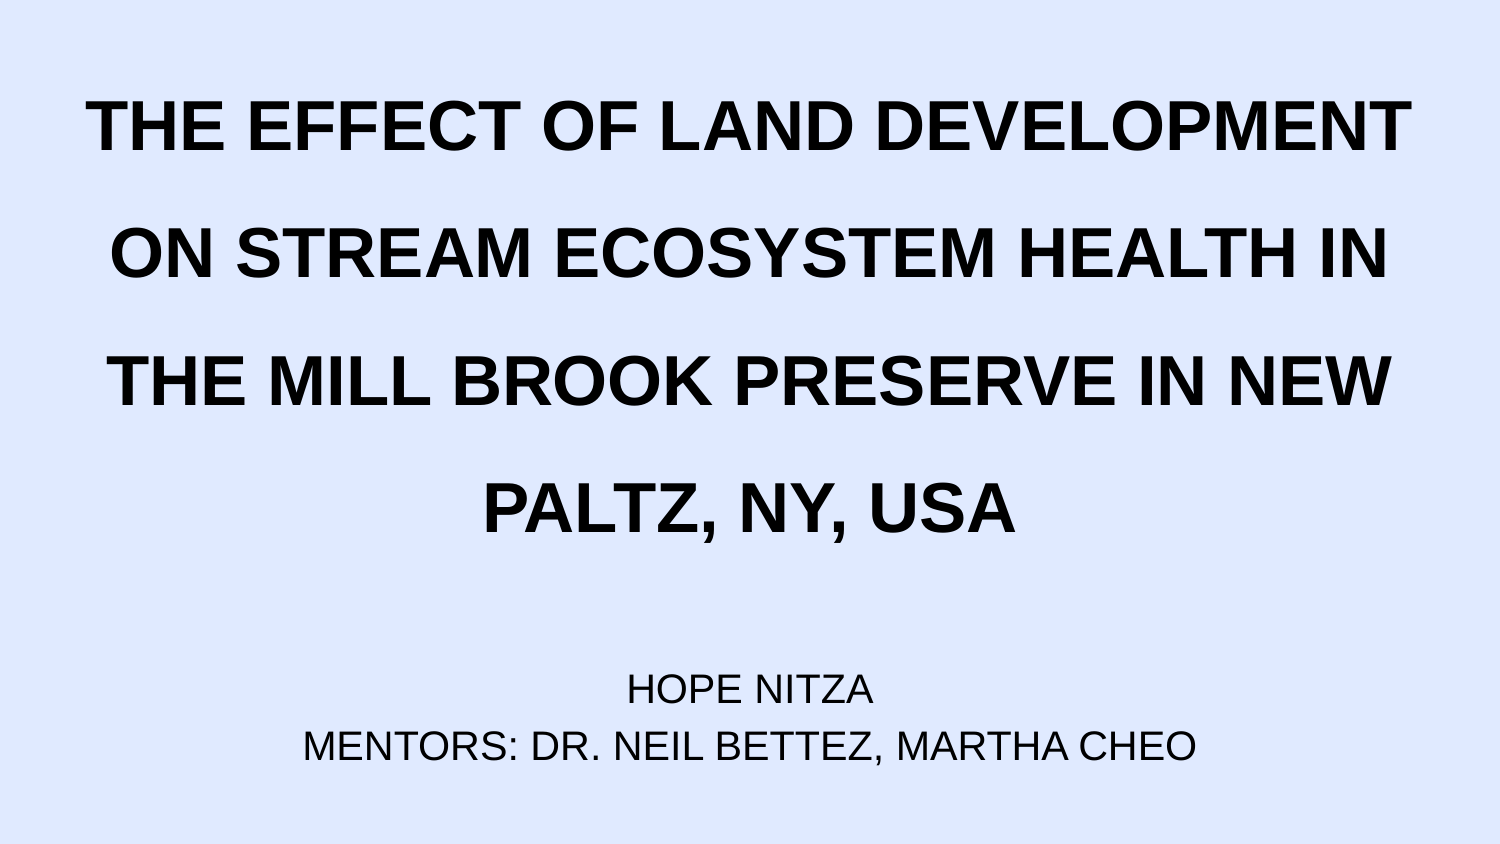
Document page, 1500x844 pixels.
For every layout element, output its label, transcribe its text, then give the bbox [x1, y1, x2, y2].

subtitle HOPE NITZA MENTORS: DR. NEIL BETTEZ, MARTHA CHEO [51, 639, 1449, 810]
title THE EFFECT OF LAND DEVELOPMENT ON STREAM ECOSYSTEM HEALTH IN THE MILL BROOK PRESERVE IN NEW PALTZ, NY, USA [51, 122, 1449, 562]
